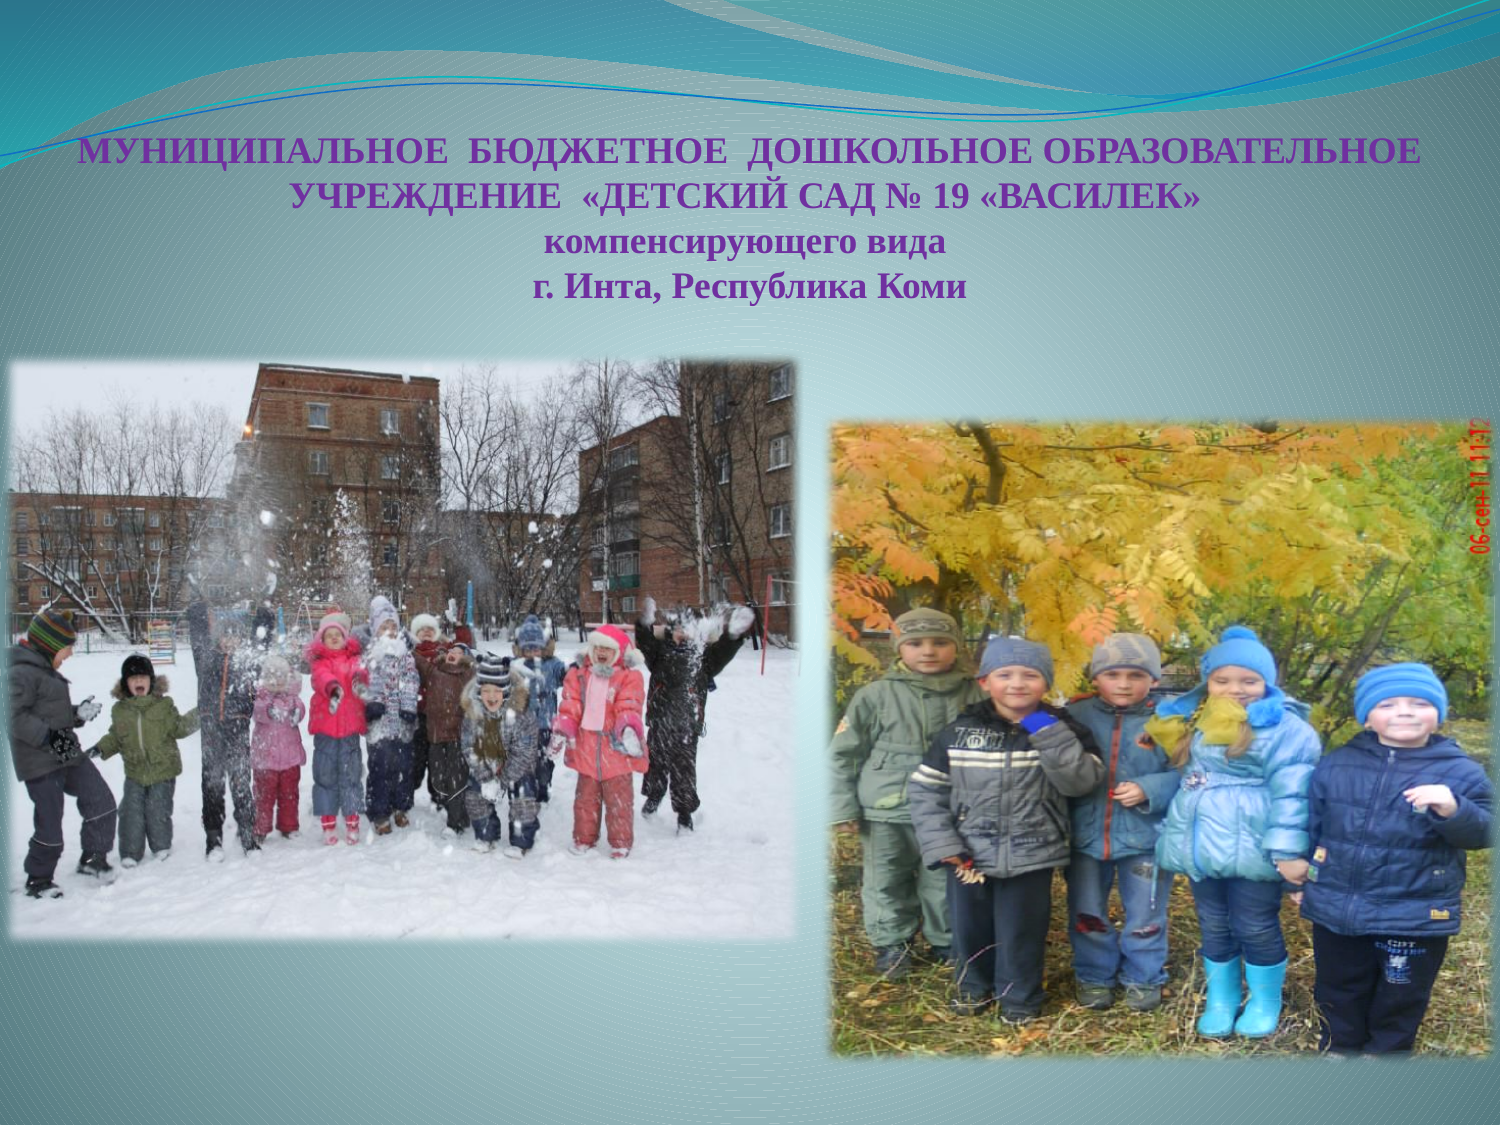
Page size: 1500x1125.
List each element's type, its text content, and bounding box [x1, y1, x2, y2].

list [0, 351, 805, 950]
title МУНИЦИПАЛЬНОЕ БЮДЖЕТНОЕ ДОШКОЛЬНОЕ ОБРАЗОВАТЕЛЬНОЕ УЧРЕЖДЕНИЕ «ДЕТСКИЙ САД № 19 «ВАСИЛЕК» компенсирующего вида г. Инта, Республика Коми [75, 115, 1425, 352]
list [819, 411, 1500, 1067]
